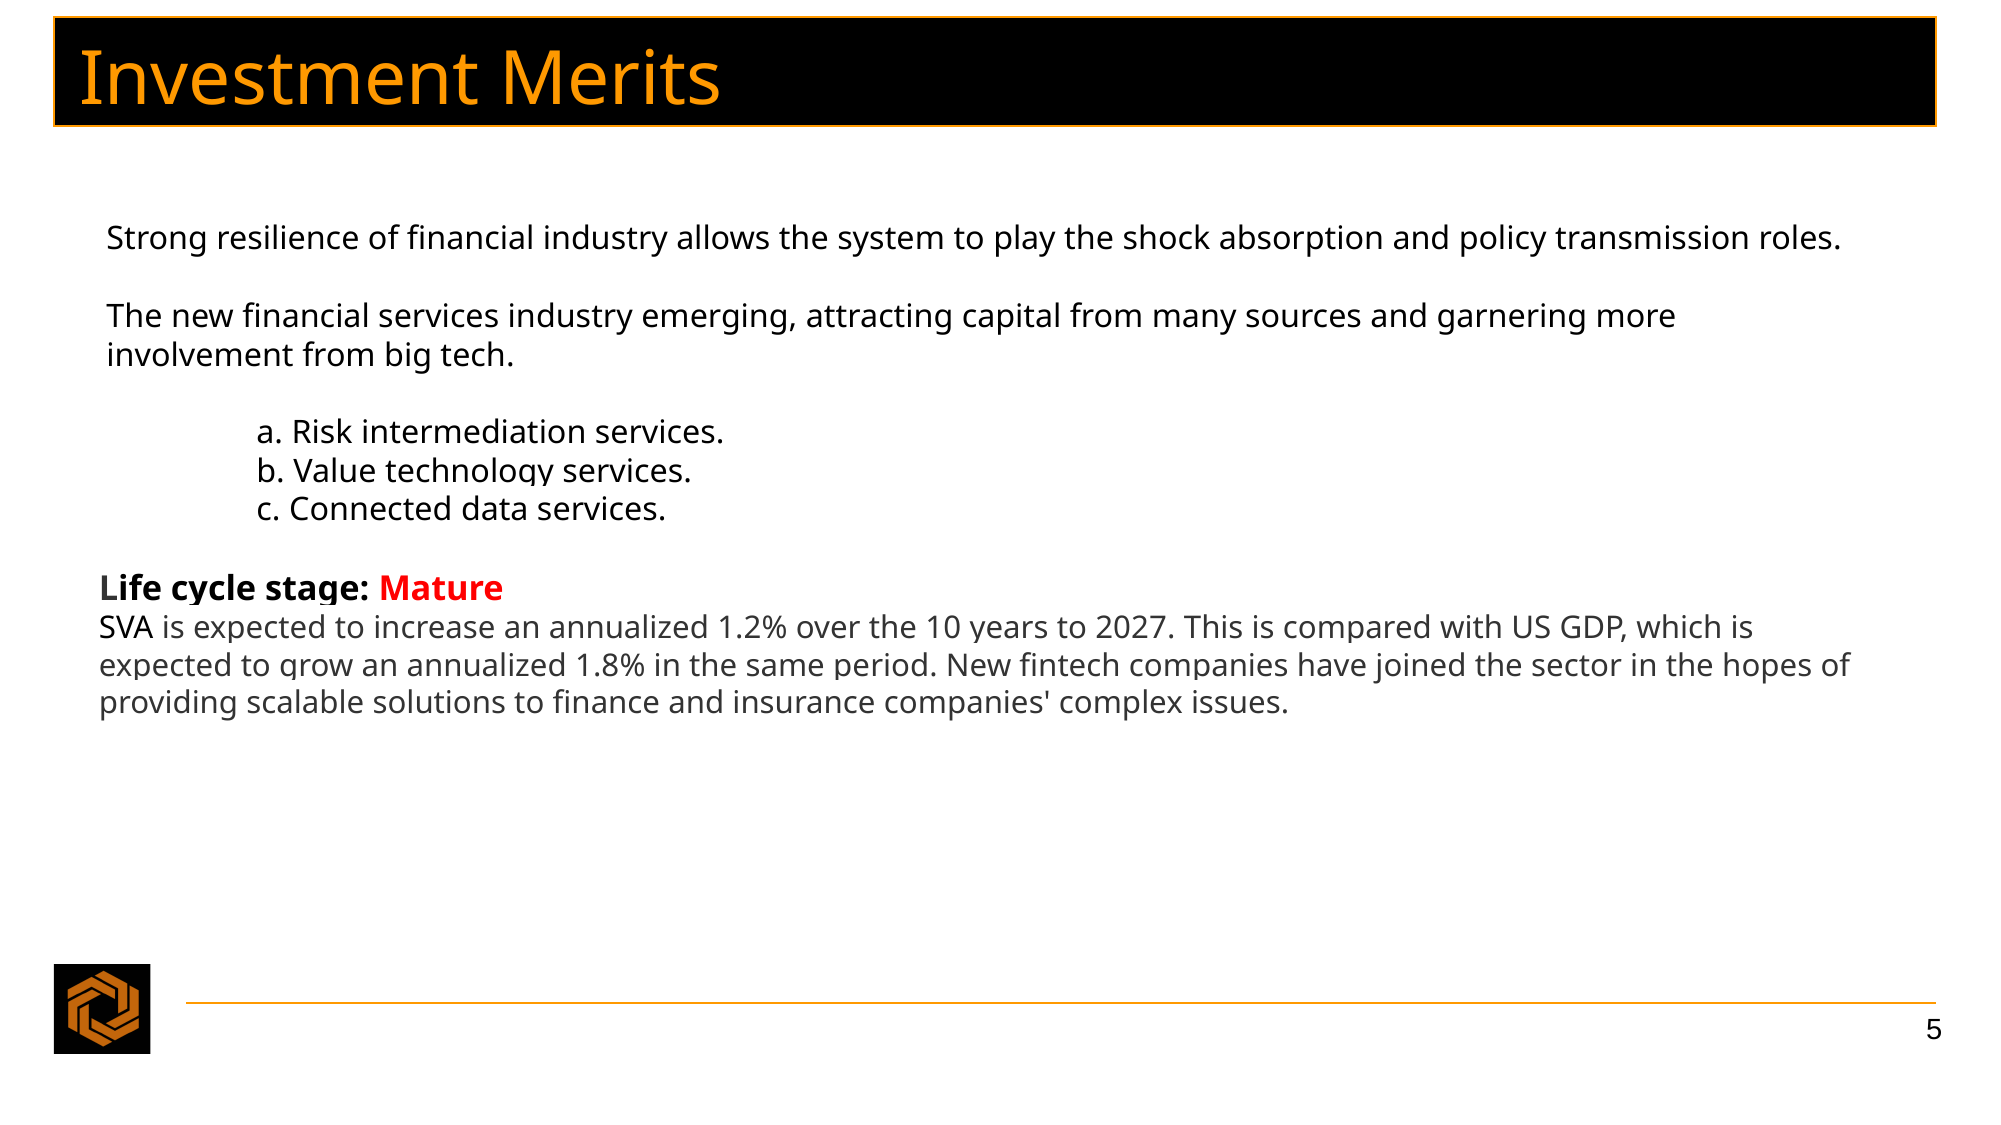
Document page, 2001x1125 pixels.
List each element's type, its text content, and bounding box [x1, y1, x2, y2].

picture [53, 964, 151, 1054]
text_box Investment Merits [64, 21, 797, 127]
text_box ‹#› [1911, 1003, 1957, 1053]
text_box Strong resilience of financial industry allows the system to play the shock absorption and policy transmission roles. The new financial services industry emerging, attracting capital from many sources and garnering more involvement from big tech. a. Risk intermediation services. b. Value technology services. c. Connected data services. Life cycle stage: Mature SVA is expected to increase an annualized 1.2% over the 10 years to 2027. This is compared with US GDP, which is expected to grow an annualized 1.8% in the same period. New fintech companies have joined the sector in the hopes of providing scalable solutions to finance and insurance companies' complex issues. [53, 202, 1887, 994]
text_box [53, 16, 1936, 127]
